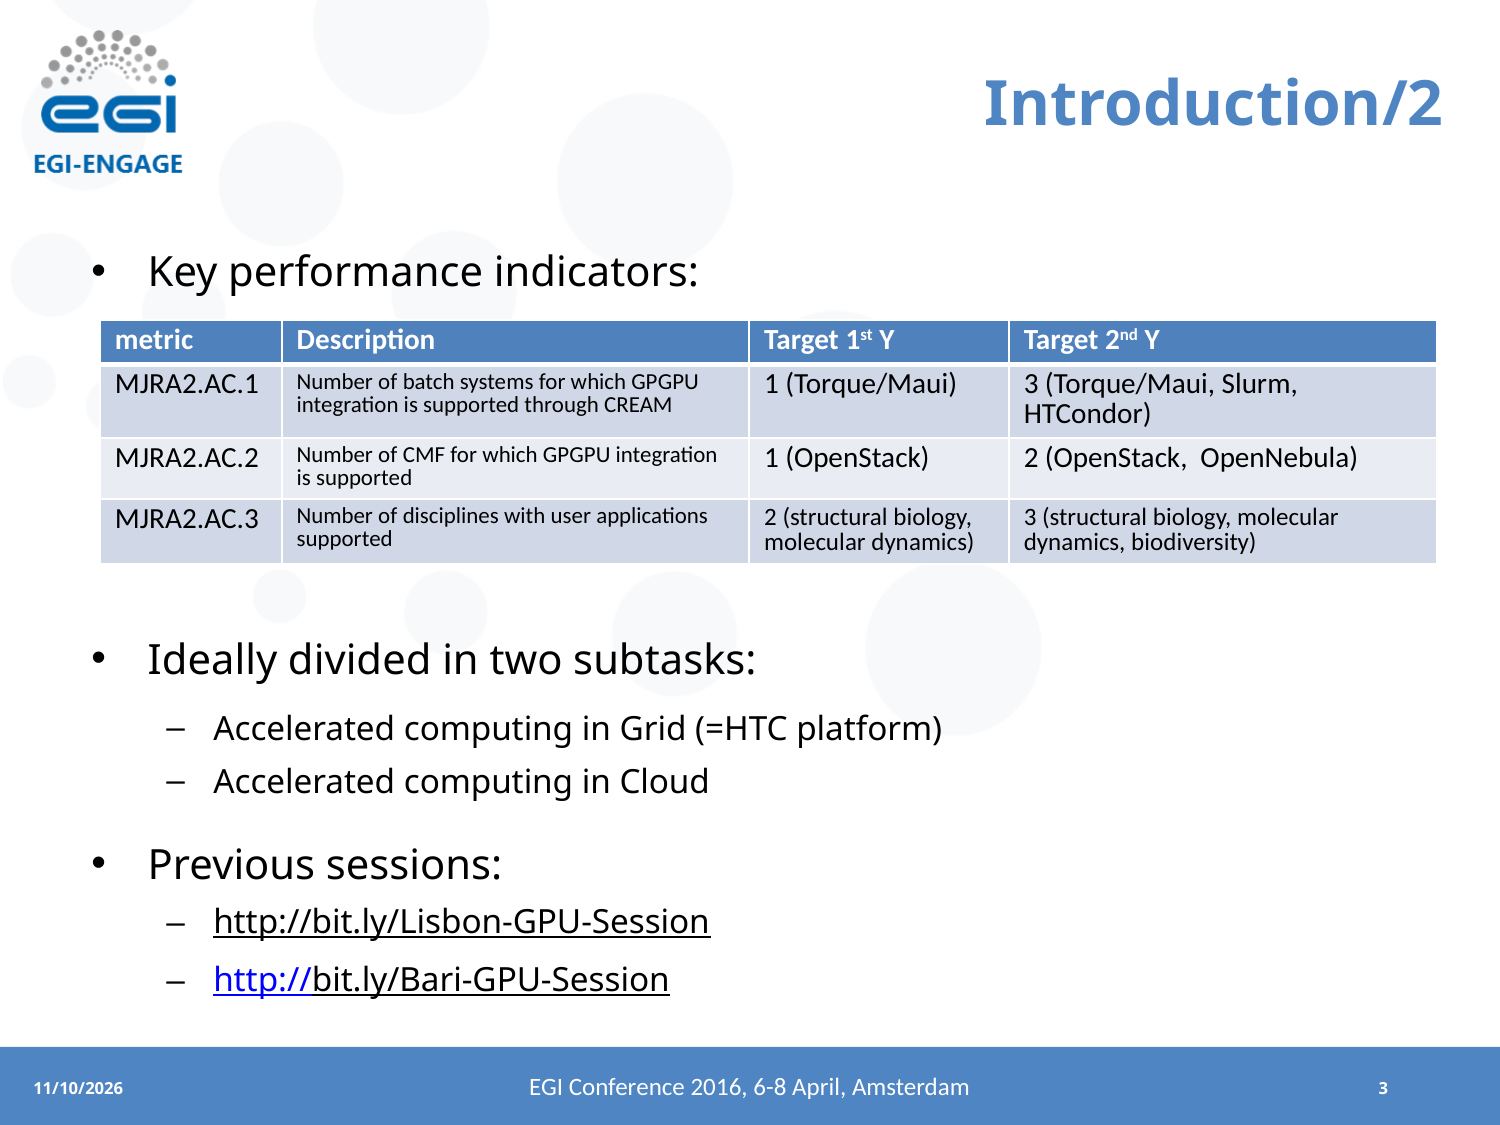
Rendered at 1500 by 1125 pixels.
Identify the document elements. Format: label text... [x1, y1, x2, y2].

table_cell MJRA2.AC.2 [101, 439, 281, 498]
table_header Target 1st Y [750, 321, 1008, 362]
table_cell MJRA2.AC.1 [101, 367, 281, 437]
table_cell 1 (Torque/Maui) [750, 367, 1008, 437]
table_cell MJRA2.AC.3 [101, 500, 281, 563]
table_header Target 2nd Y [1010, 321, 1436, 362]
list Key performance indicators: Ideally divided in two subtasks: Accelerated computing in Grid (=HTC platform) Accelerated computing in Cloud Previous sessions: http://bit.ly/Lisbon-GPU-Session http://bit.ly/Bari-GPU-Session [76, 237, 1459, 1023]
table_header Description [283, 321, 748, 362]
picture [3, 0, 1076, 772]
table_cell 1 (OpenStack) [750, 439, 1008, 498]
table_cell 2 (structural biology, molecular dynamics) [750, 500, 1008, 563]
table_cell 2 (OpenStack, OpenNebula) [1010, 439, 1436, 498]
title Introduction/2 [253, 30, 1459, 171]
table_cell Number of batch systems for which GPGPU integration is supported through CREAM [283, 367, 748, 437]
table_cell 3 (Torque/Maui, Slurm, HTCondor) [1010, 367, 1436, 437]
table_cell 3 (structural biology, molecular dynamics, biodiversity) [1010, 500, 1436, 563]
table_cell Number of CMF for which GPGPU integration is supported [283, 439, 748, 498]
table_cell Number of disciplines with user applications supported [283, 500, 748, 563]
table_header metric [101, 321, 281, 362]
